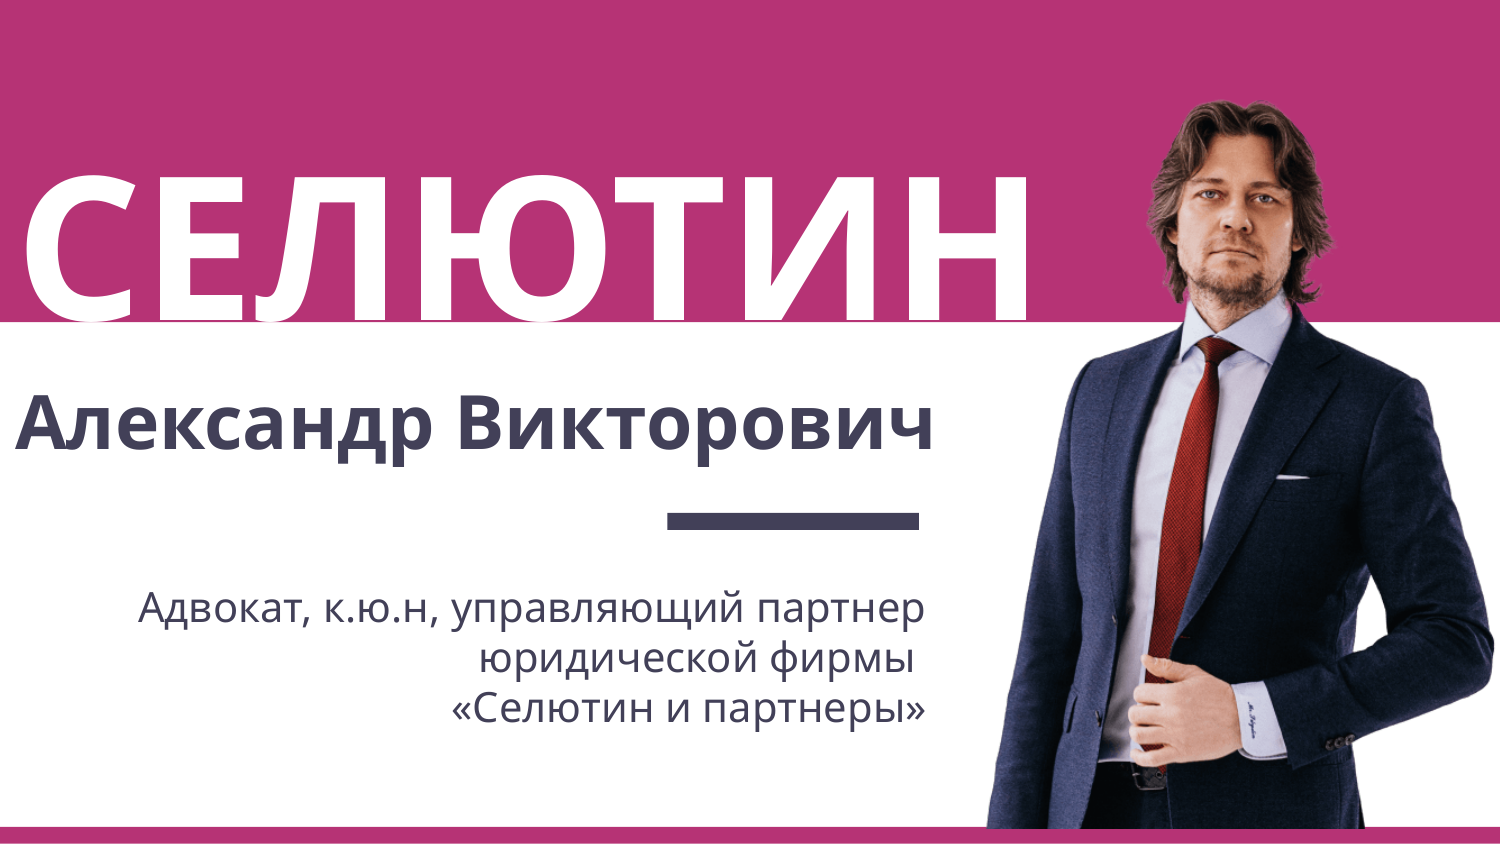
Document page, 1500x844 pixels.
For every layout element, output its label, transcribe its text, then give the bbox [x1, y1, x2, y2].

text_box [667, 512, 886, 530]
title СЕЛЮТИН [0, 185, 886, 359]
text_box [0, 0, 887, 185]
list Адвокат, к.ю.н, управляющий партнер юридической фирмы «Селютин и партнеры» [0, 565, 886, 658]
picture [891, 0, 1500, 829]
subtitle Александр Викторович [0, 359, 886, 462]
